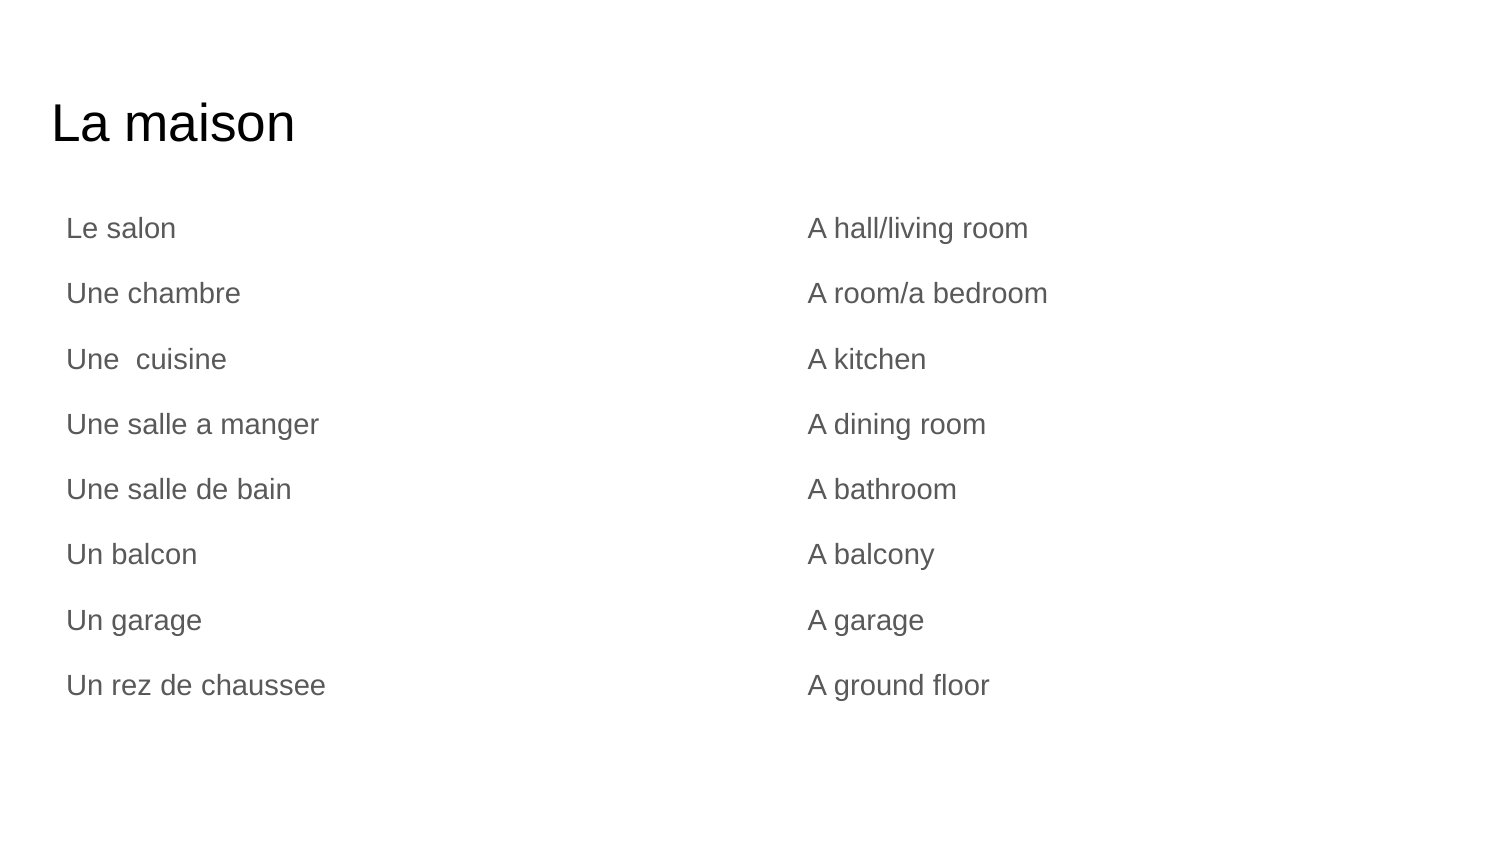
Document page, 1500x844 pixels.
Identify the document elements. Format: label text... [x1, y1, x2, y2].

list A hall/living room A room/a bedroom A kitchen A dining room A bathroom A balcony A garage A ground floor [792, 189, 1449, 750]
list Le salon Une chambre Une cuisine Une salle a manger Une salle de bain Un balcon Un garage Un rez de chaussee [51, 189, 708, 750]
title La maison [51, 72, 1449, 167]
